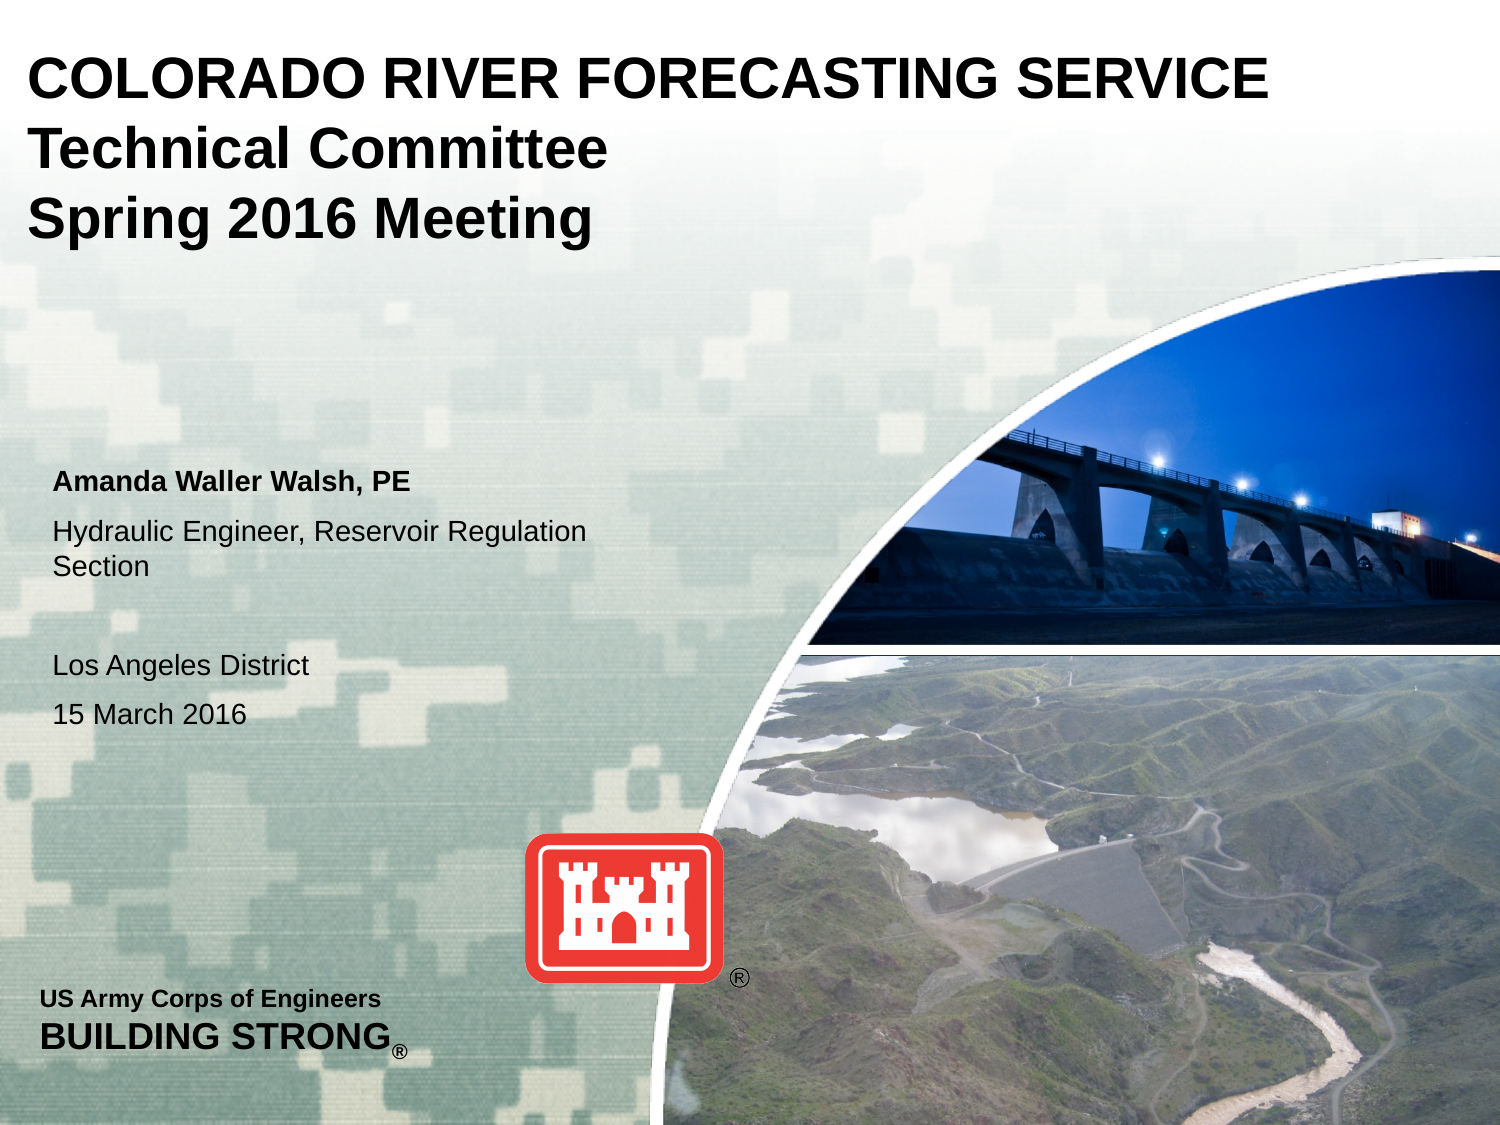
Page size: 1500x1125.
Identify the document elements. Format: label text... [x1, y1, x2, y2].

title COLORADO RIVER FORECASTING SERVICE Technical Committee Spring 2016 Meeting [12, 24, 1326, 267]
text_box Amanda Waller Walsh, PE Hydraulic Engineer, Reservoir Regulation Section Los Angeles District 15 March 2016 [37, 455, 613, 738]
picture [0, 0, 1500, 1125]
